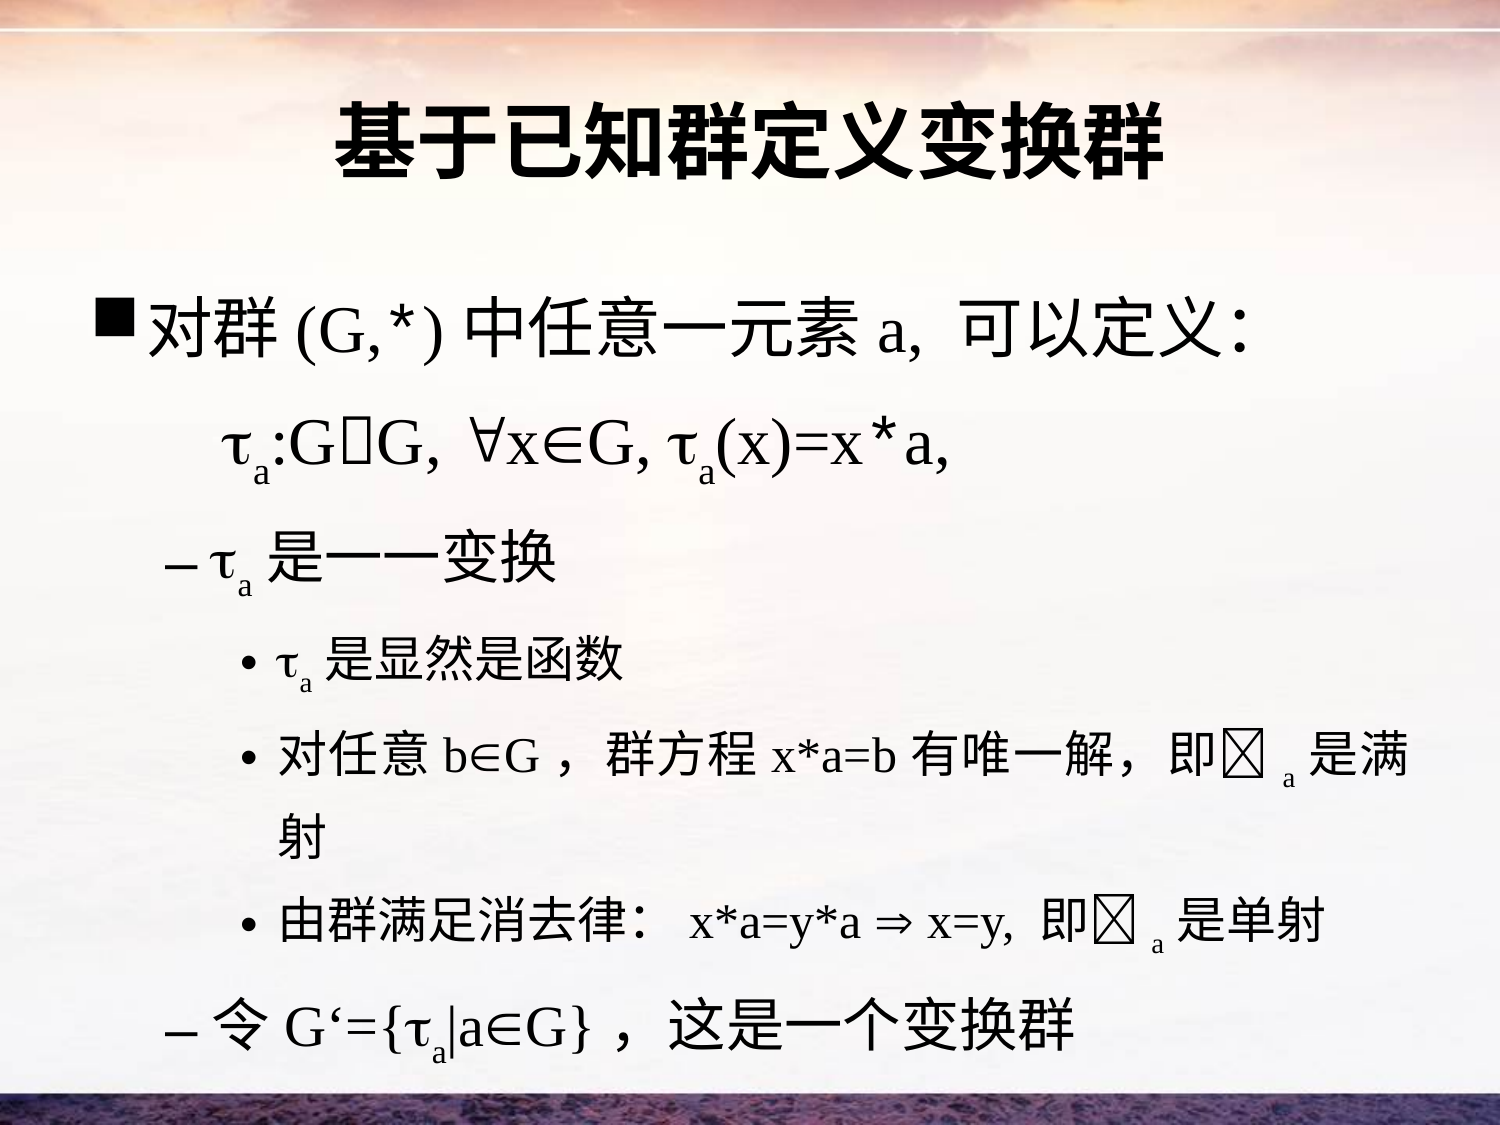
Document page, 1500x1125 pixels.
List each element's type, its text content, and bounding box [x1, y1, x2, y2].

list 对群(G,*)中任意一元素a, 可以定义： a:GG, xG, a(x)=x*a, a是一一变换 a是显然是函数 对任意bG，群方程x*a=b有唯一解，即a是满射 由群满足消去律：x*a=y*a  x=y, 即a是单射 令G‘={a|aG}，这是一个变换群 [75, 262, 1425, 1005]
title 基于已知群定义变换群 [75, 45, 1425, 233]
picture [0, 0, 1500, 1125]
